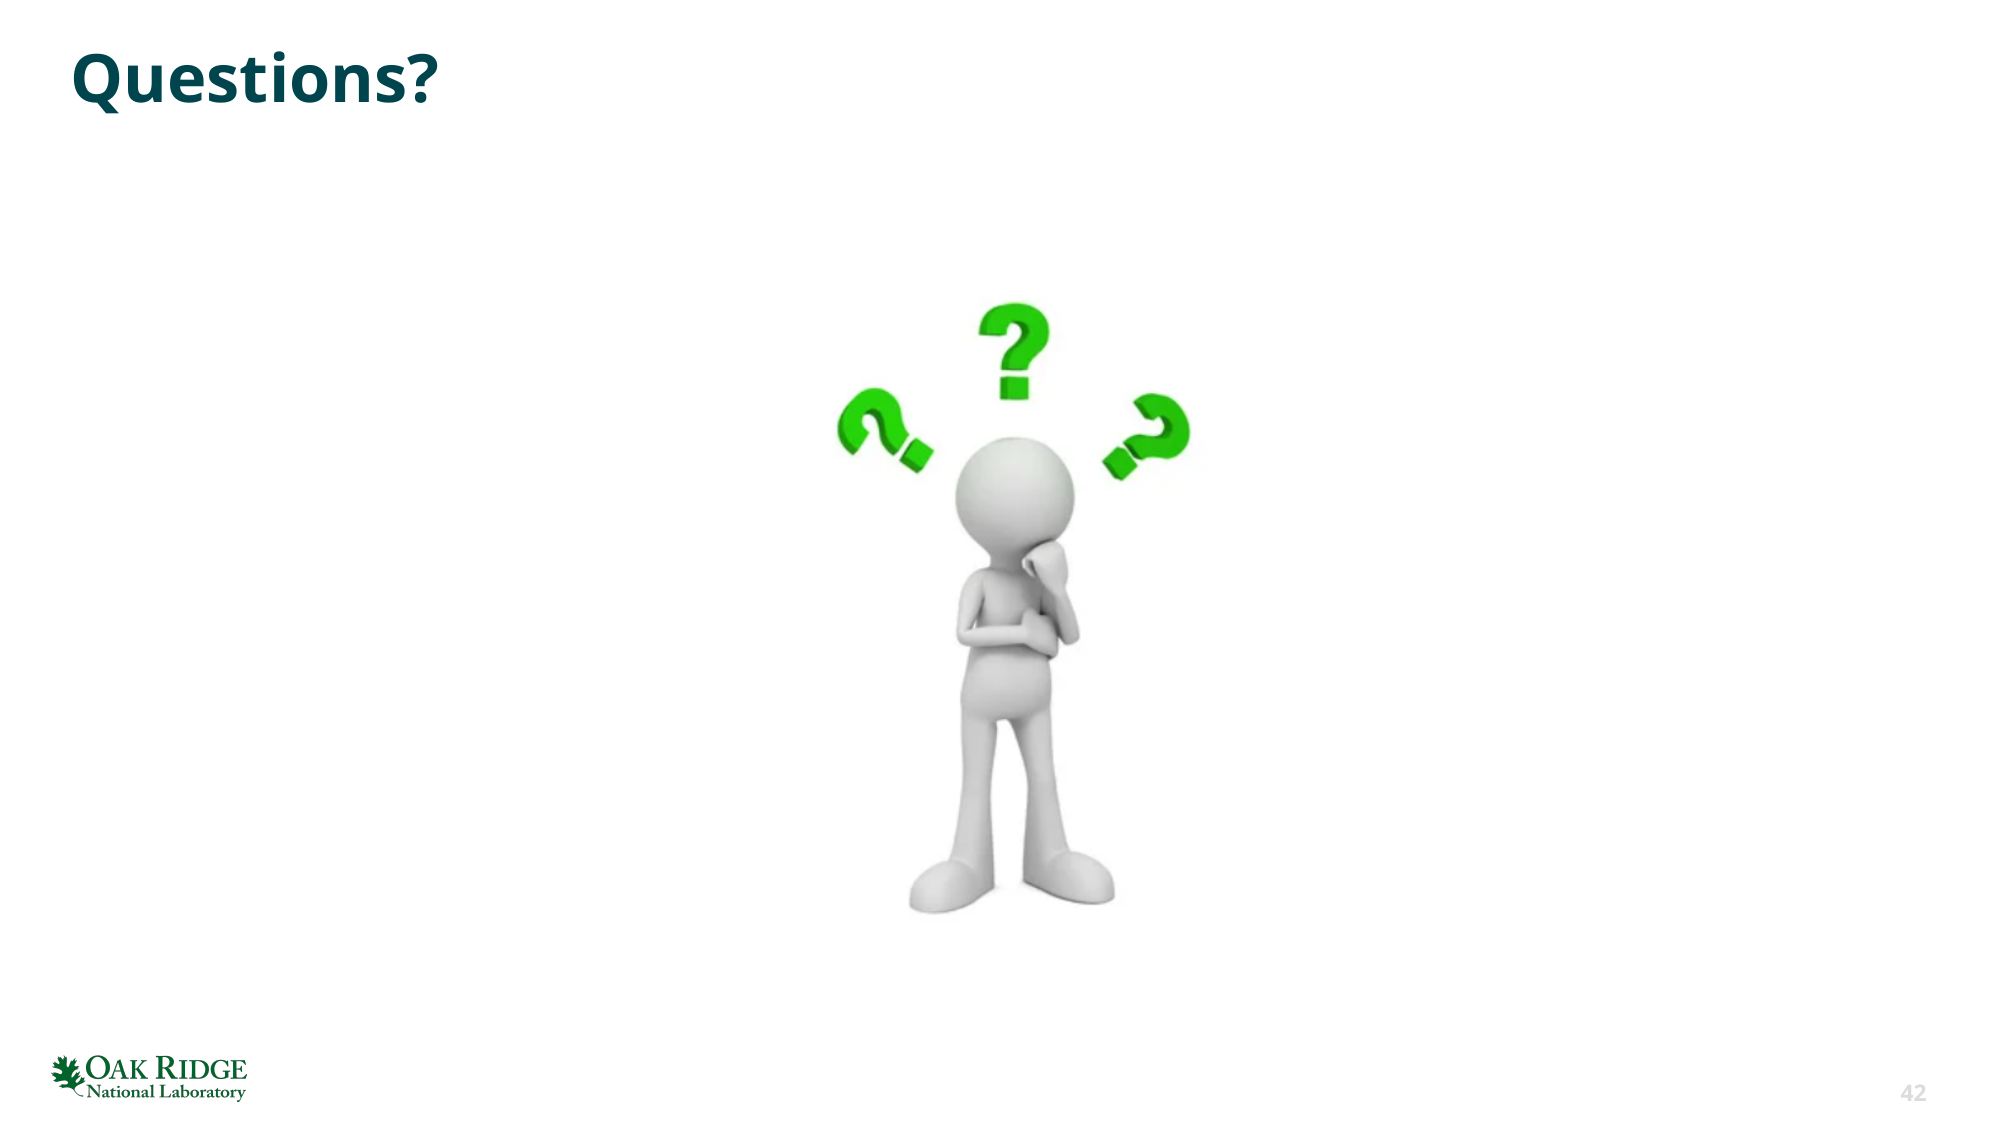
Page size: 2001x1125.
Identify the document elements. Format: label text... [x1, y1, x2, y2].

title Questions? [70, 45, 1946, 134]
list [802, 272, 1228, 937]
picture [51, 1055, 247, 1102]
